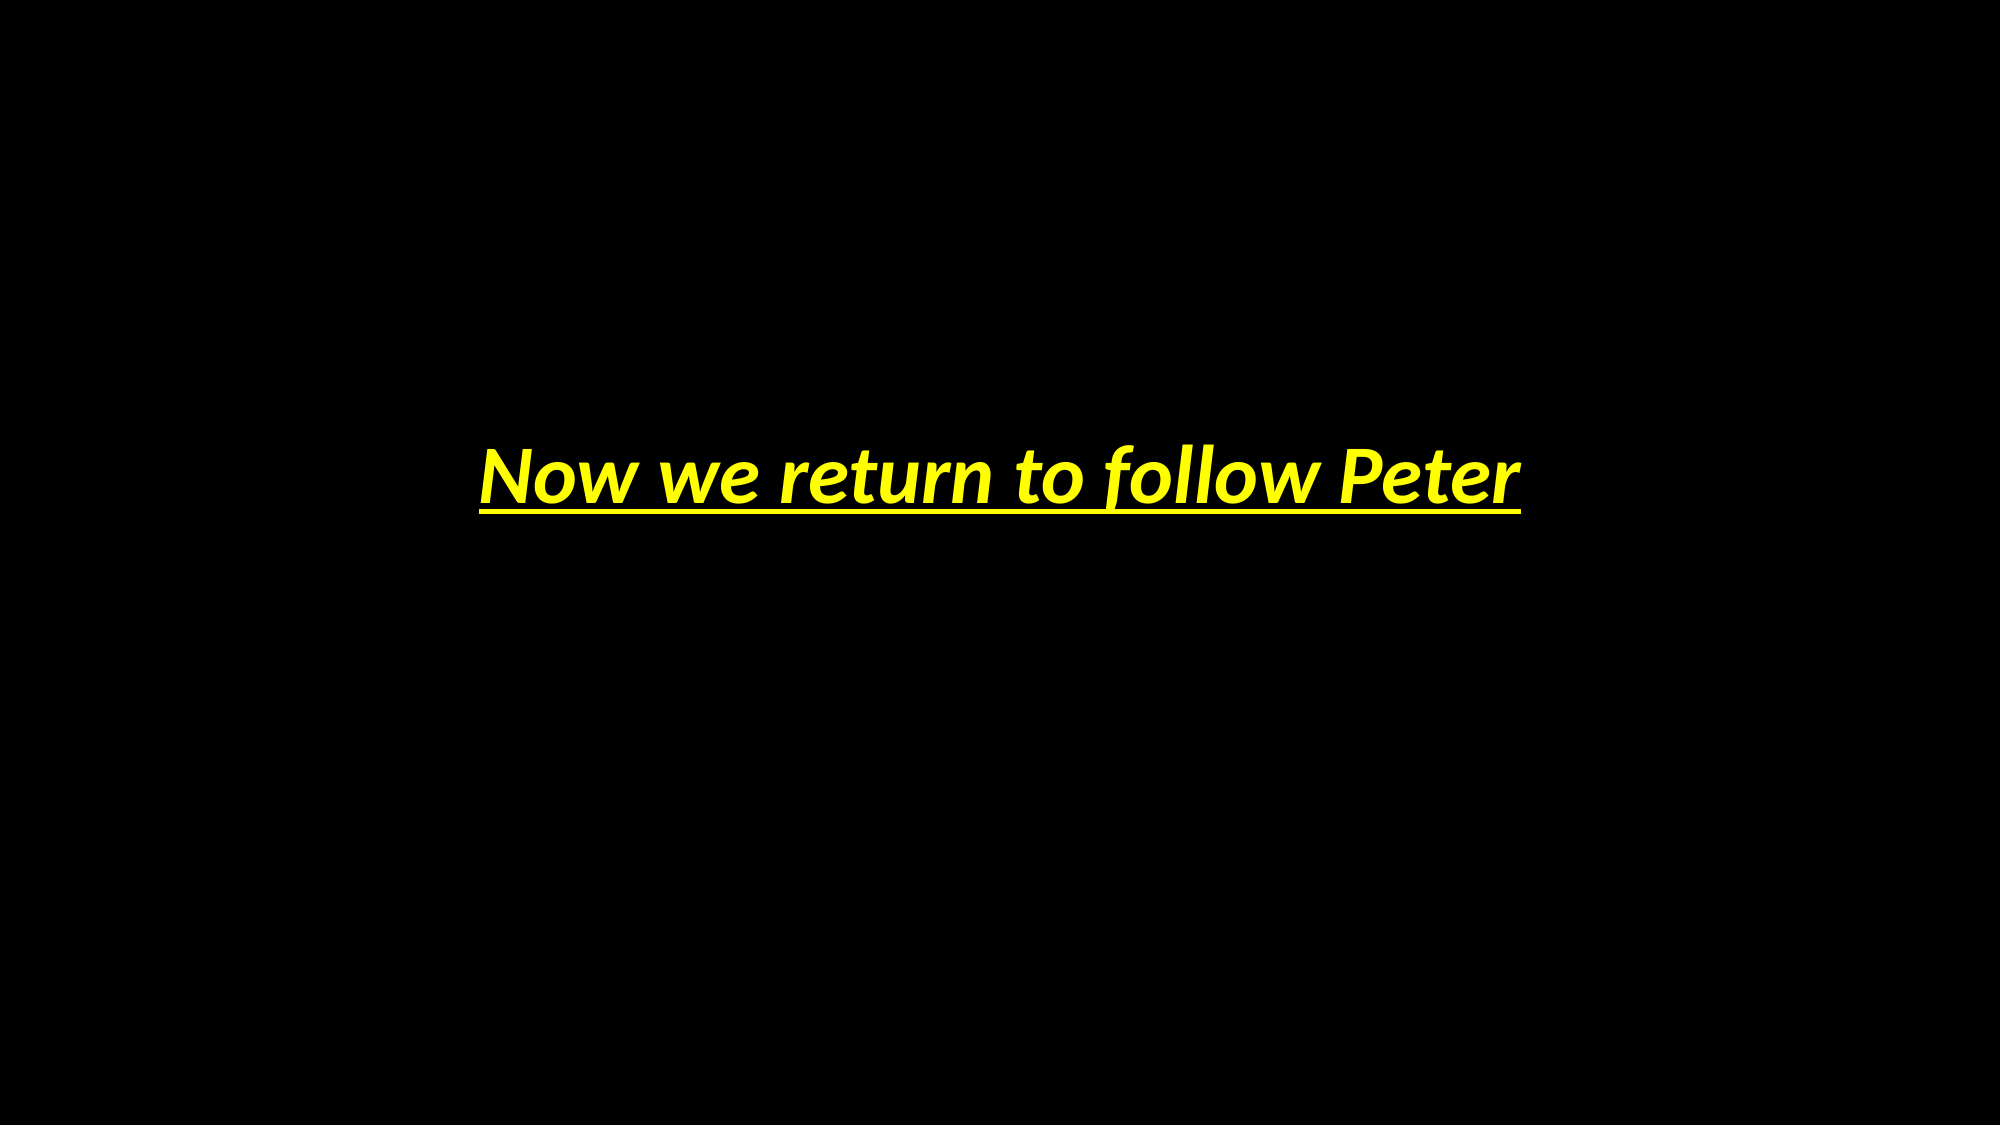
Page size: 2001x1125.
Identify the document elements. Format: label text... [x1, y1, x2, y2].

title Now we return to follow Peter [150, 349, 1850, 591]
